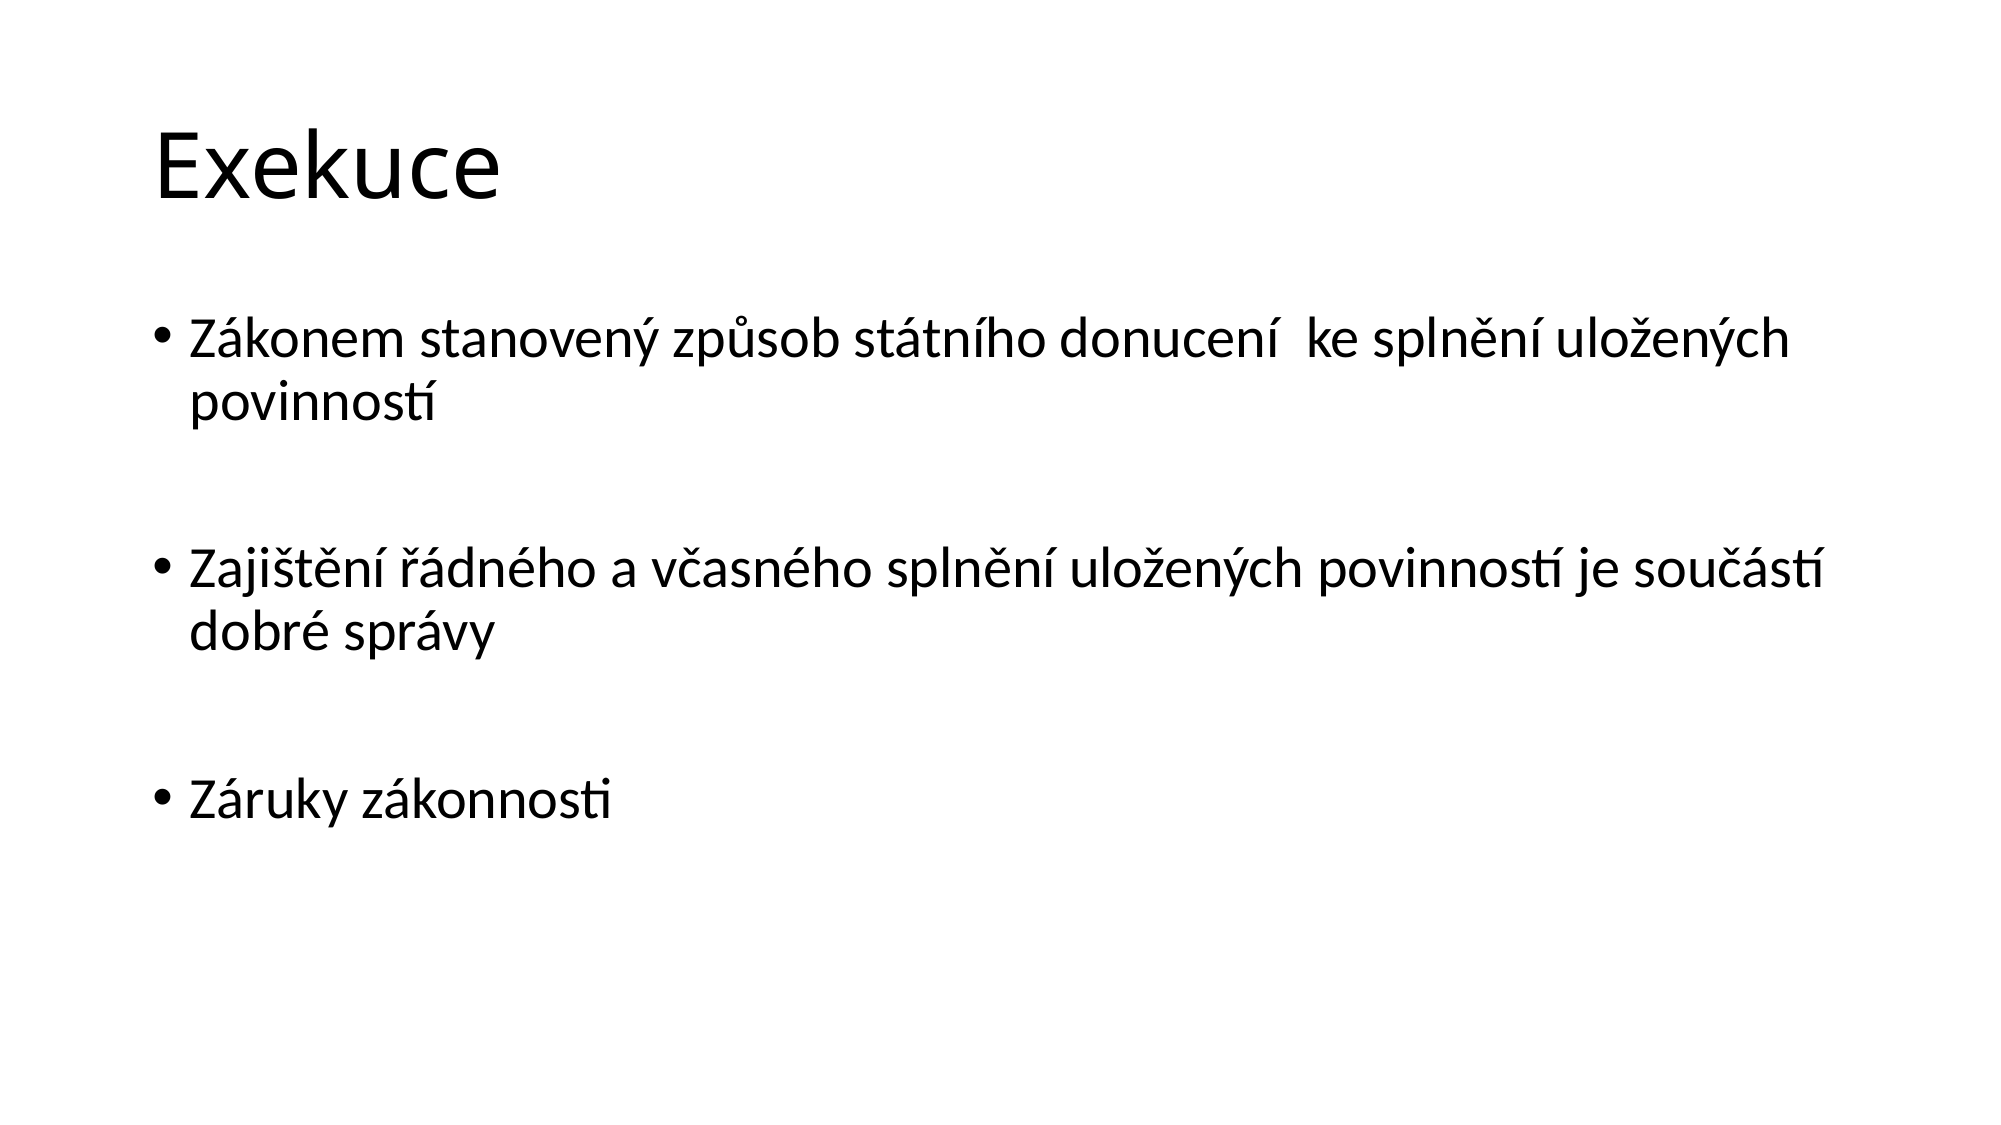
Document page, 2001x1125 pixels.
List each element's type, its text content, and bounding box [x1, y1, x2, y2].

list Zákonem stanovený způsob státního donucení ke splnění uložených povinností Zajištění řádného a včasného splnění uložených povinností je součástí dobré správy Záruky zákonnosti [137, 299, 1863, 1014]
title Exekuce [137, 59, 1863, 278]
